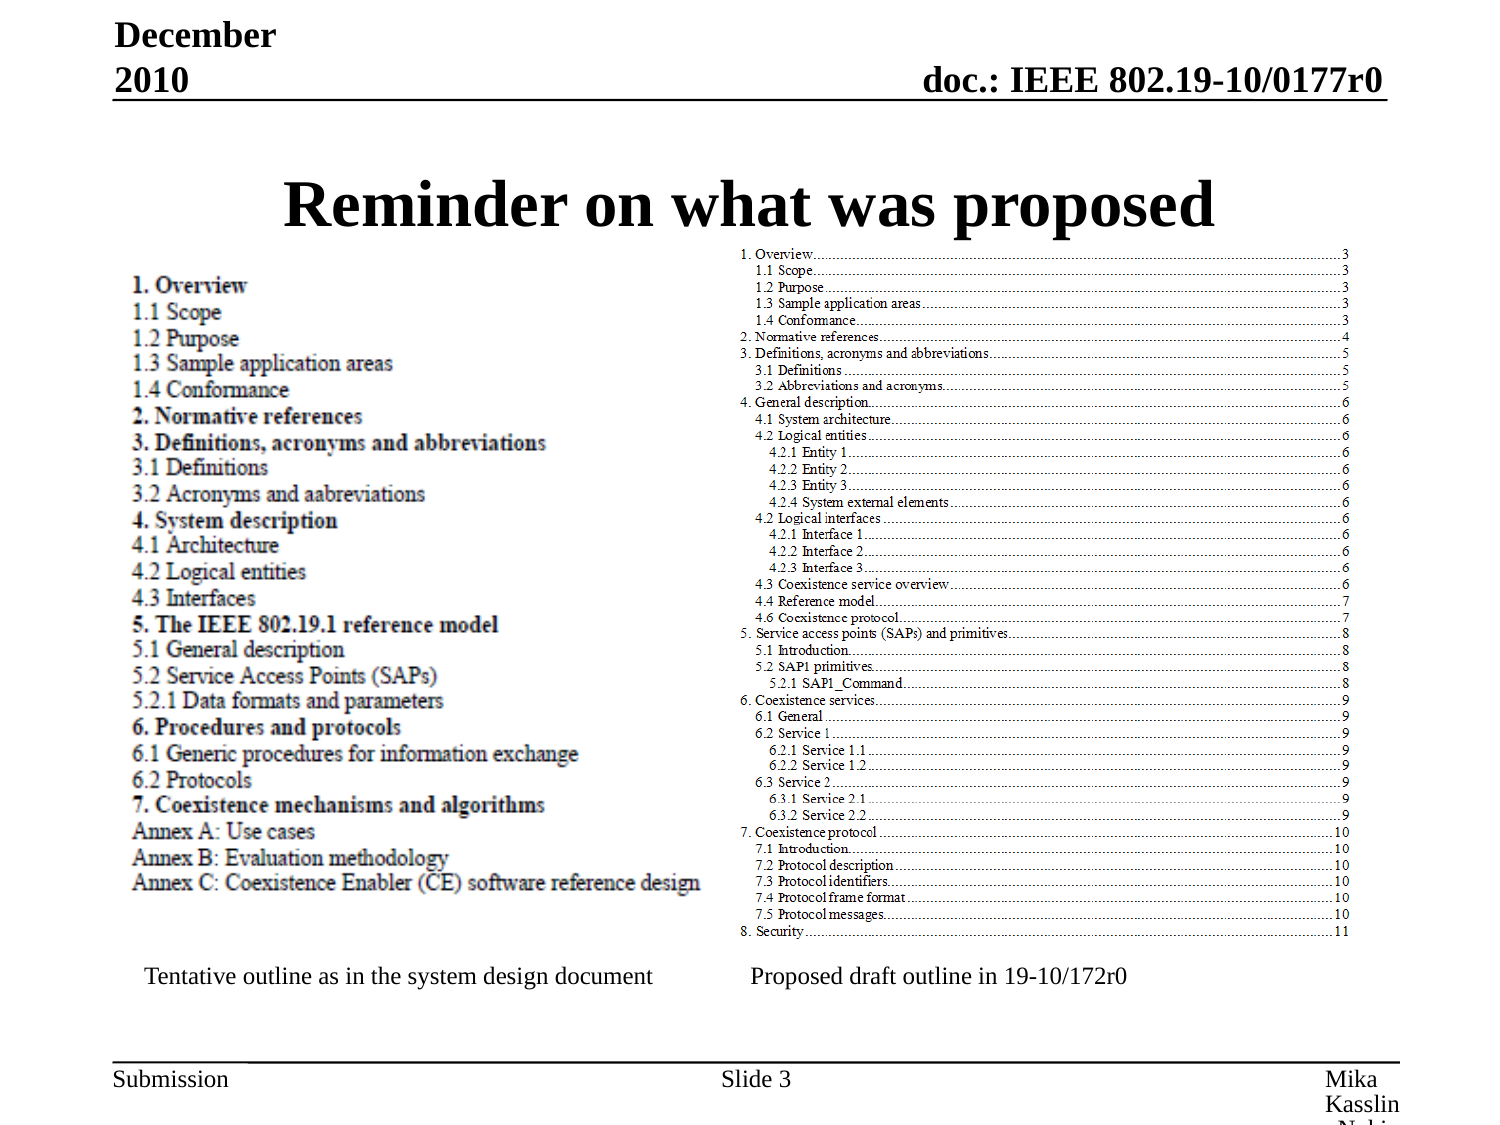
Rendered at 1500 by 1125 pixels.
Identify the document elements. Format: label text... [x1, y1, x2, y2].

picture [737, 247, 1359, 941]
footer Mika Kasslin, Nokia [1324, 1061, 1402, 1093]
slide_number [114, 54, 290, 101]
picture [123, 266, 727, 904]
text_box Tentative outline as in the system design document Proposed draft outline in 19-10/172r0 [129, 952, 1143, 997]
title Reminder on what was proposed [112, 112, 1388, 288]
slide_number Slide 3 [712, 1061, 800, 1093]
